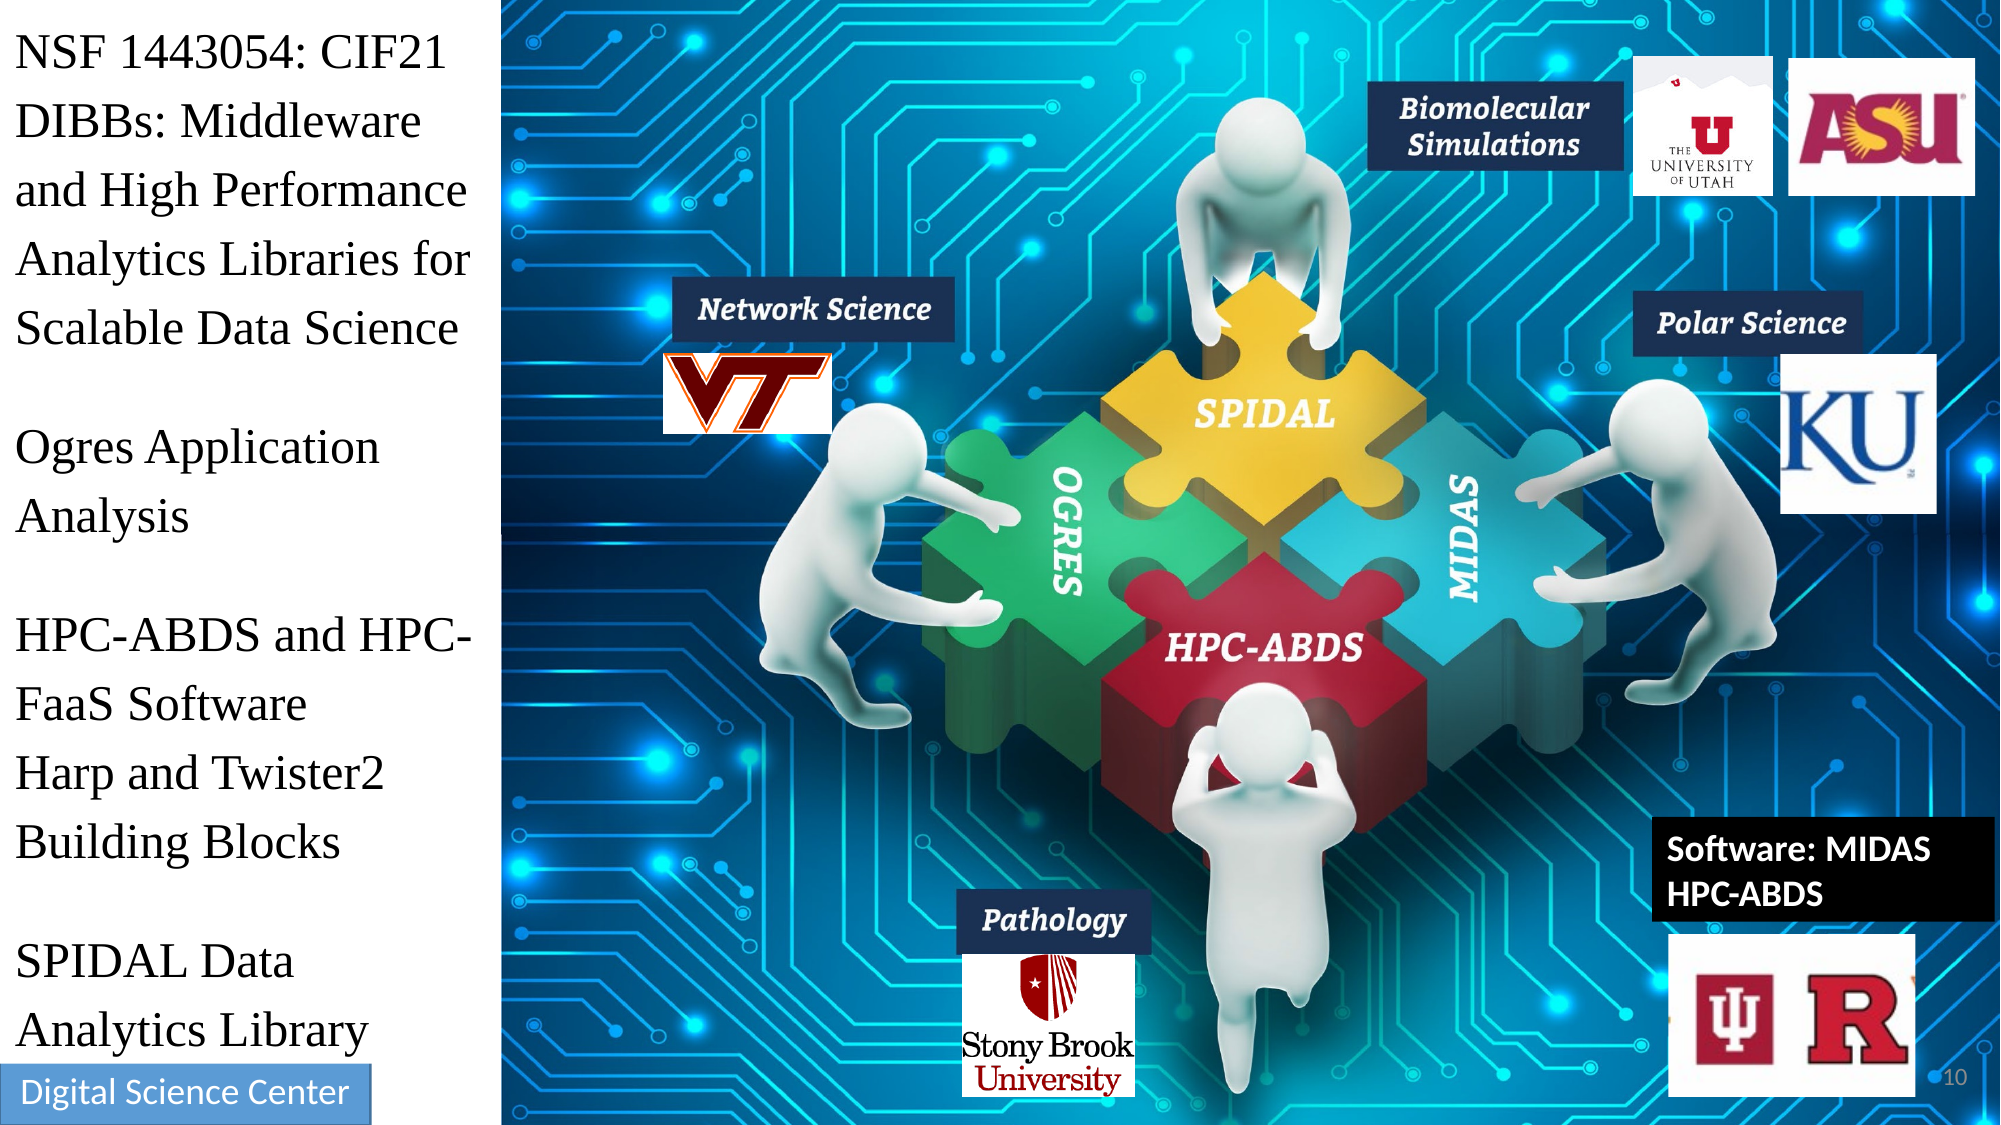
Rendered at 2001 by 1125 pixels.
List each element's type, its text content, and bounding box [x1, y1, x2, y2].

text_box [500, 0, 2000, 1125]
text_box NSF 1443054: CIF21 DIBBs: Middleware and High Performance Analytics Libraries for Scalable Data Science Ogres Application Analysis HPC-ABDS and HPC-FaaS Software Harp and Twister2 Building Blocks SPIDAL Data Analytics Library [0, 2, 498, 1064]
